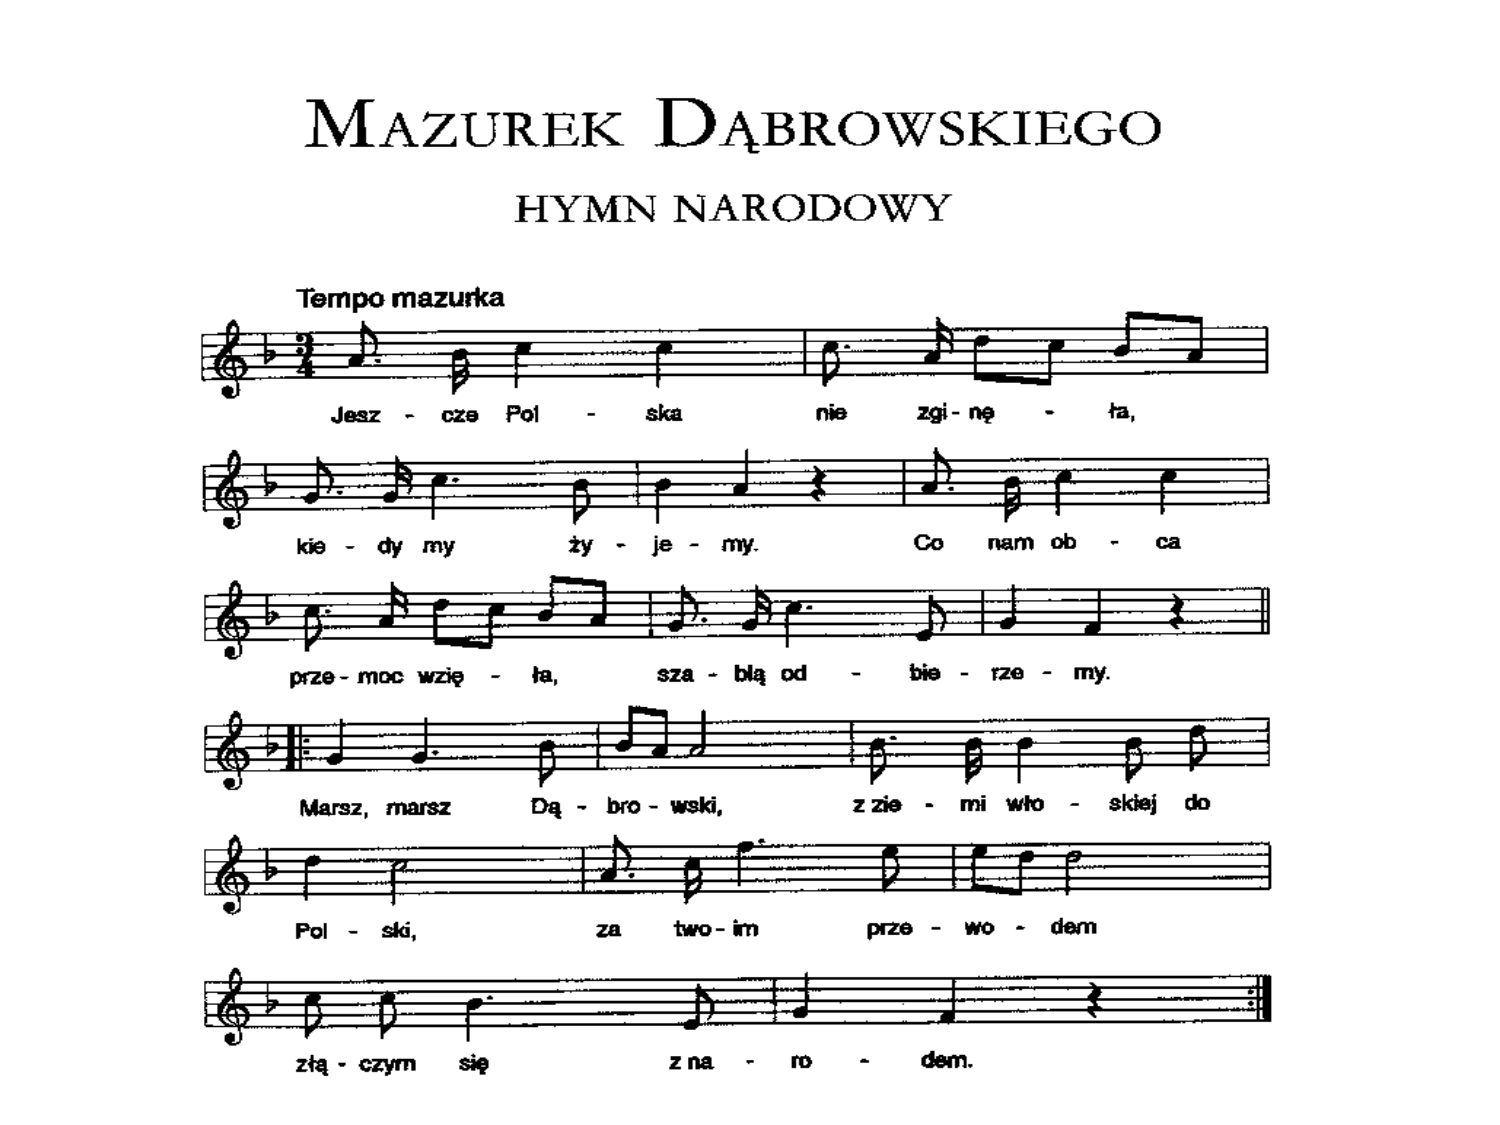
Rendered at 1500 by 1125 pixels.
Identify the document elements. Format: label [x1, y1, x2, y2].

list [187, 93, 1290, 1084]
